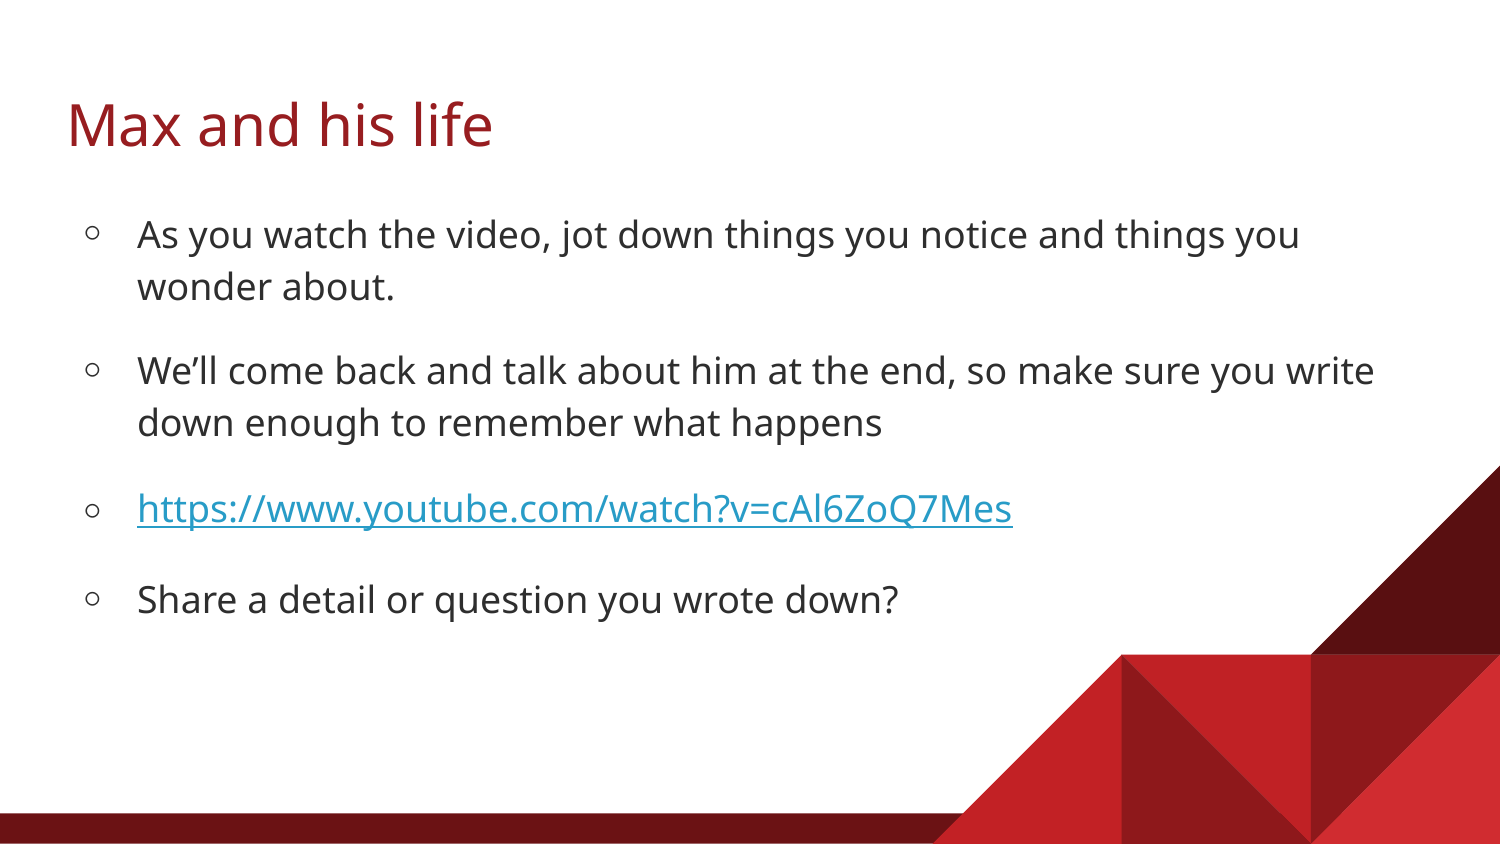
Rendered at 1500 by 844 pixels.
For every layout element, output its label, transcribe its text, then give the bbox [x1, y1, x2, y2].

title Max and his life [51, 72, 1449, 167]
list As you watch the video, jot down things you notice and things you wonder about. We’ll come back and talk about him at the end, so make sure you write down enough to remember what happens https://www.youtube.com/watch?v=cAl6ZoQ7Mes Share a detail or question you wrote down? [51, 189, 1449, 750]
